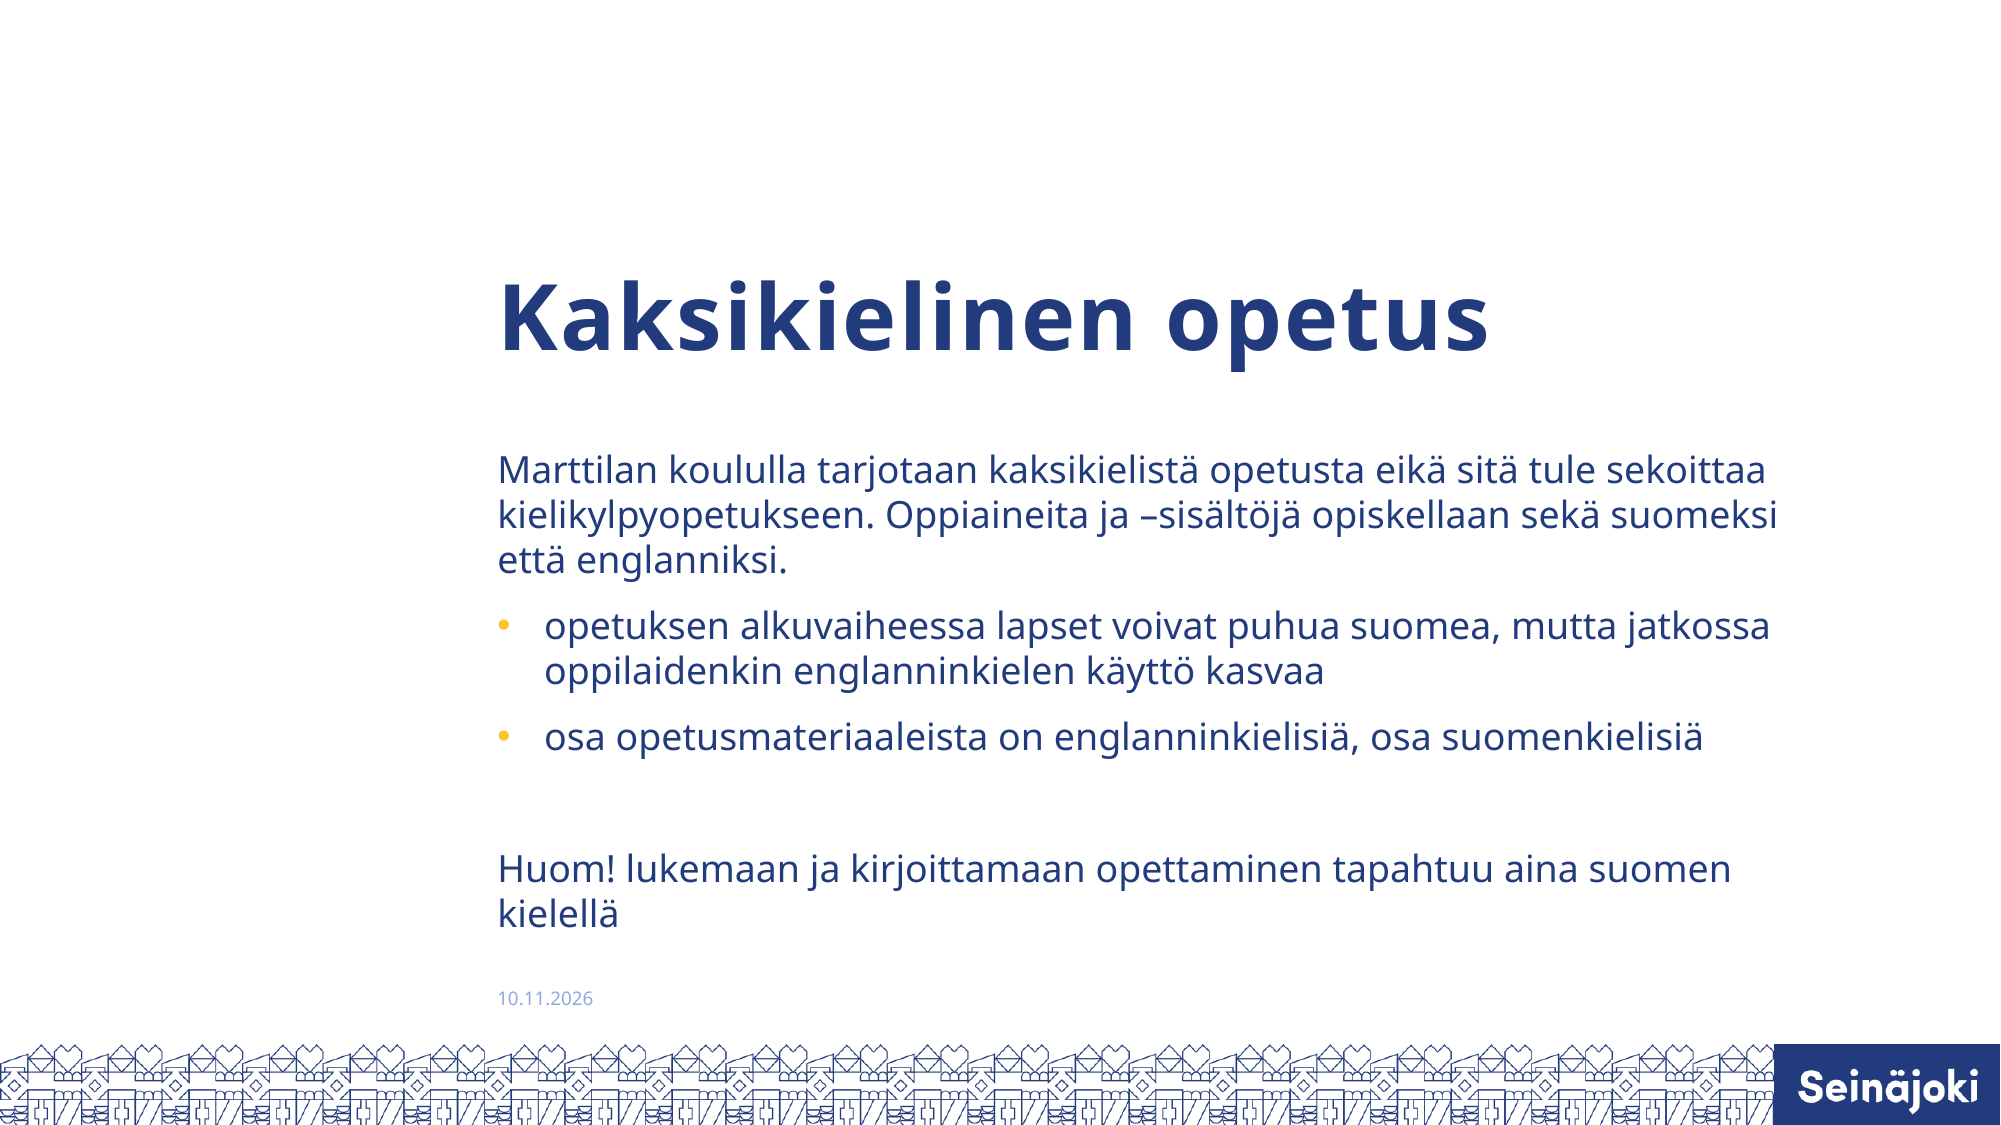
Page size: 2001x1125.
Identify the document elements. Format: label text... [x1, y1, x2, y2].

title Kaksikielinen opetus [482, 233, 1863, 409]
list Marttilan koululla tarjotaan kaksikielistä opetusta eikä sitä tule sekoittaa kielikylpyopetukseen. Oppiaineita ja –sisältöjä opiskellaan sekä suomeksi että englanniksi. opetuksen alkuvaiheessa lapset voivat puhua suomea, mutta jatkossa oppilaidenkin englanninkielen käyttö kasvaa osa opetusmateriaaleista on englanninkielisiä, osa suomenkielisiä Huom! lukemaan ja kirjoittamaan opettaminen tapahtuu aina suomen kielellä [482, 438, 1863, 948]
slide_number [482, 969, 609, 1030]
